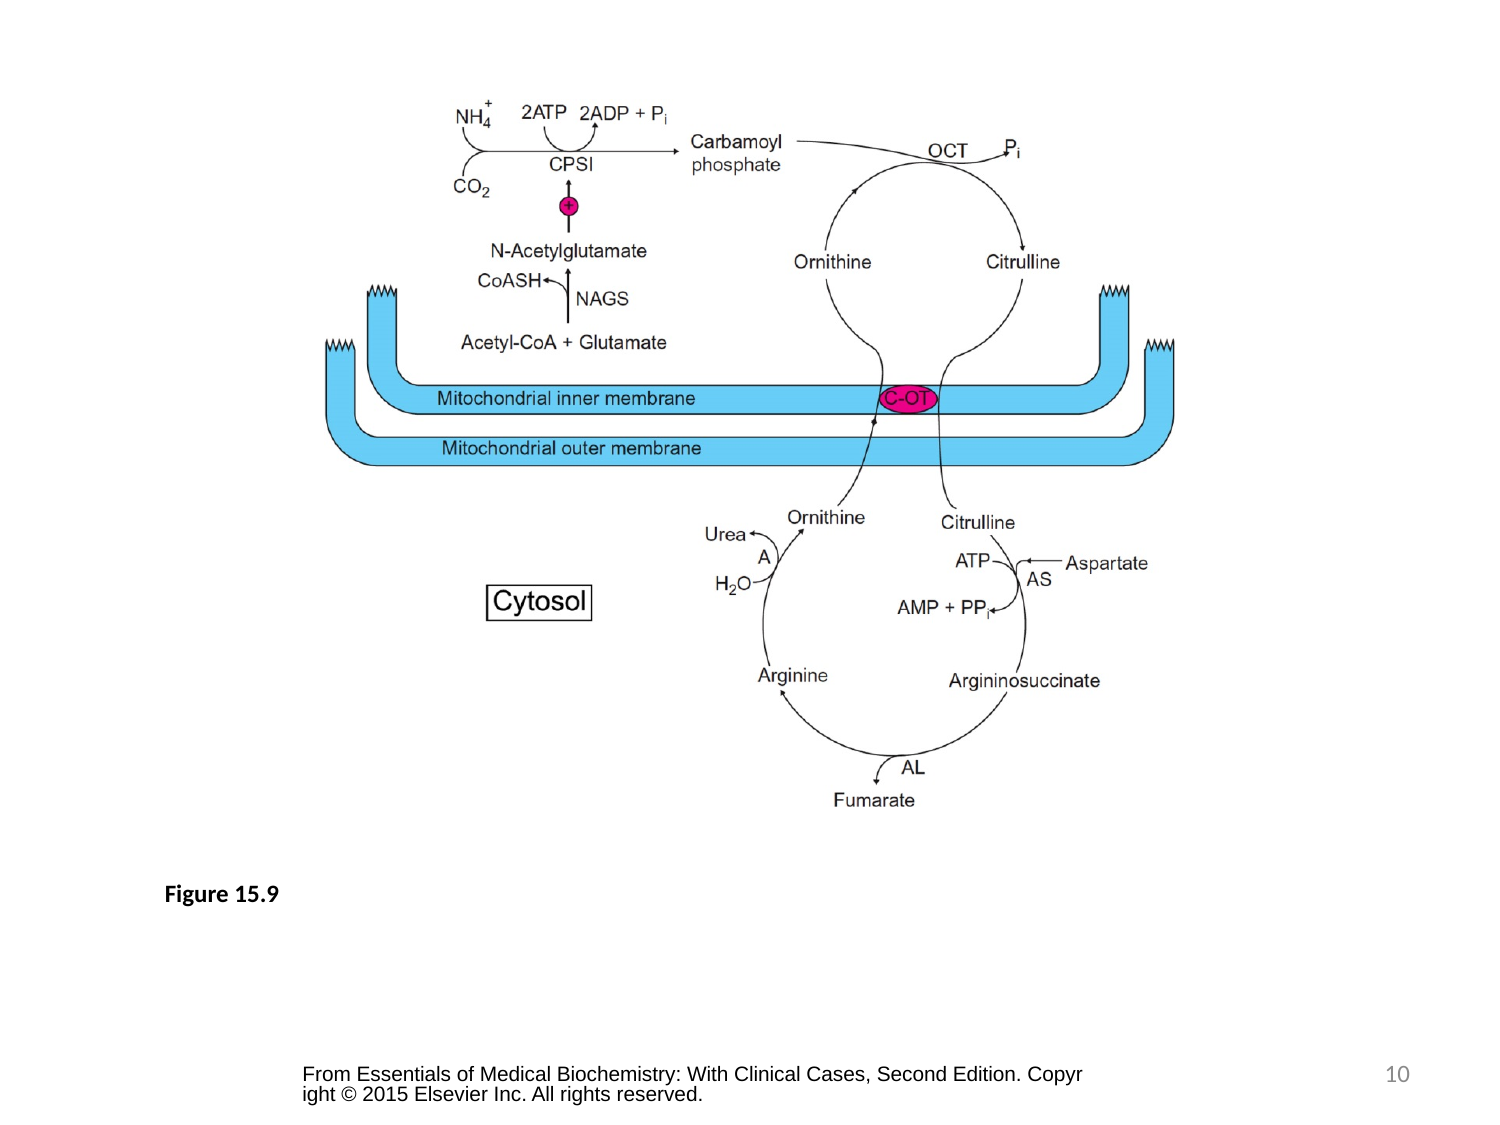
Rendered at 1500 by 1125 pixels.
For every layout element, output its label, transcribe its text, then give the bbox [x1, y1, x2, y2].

picture [324, 99, 1176, 808]
footer From Essentials of Medical Biochemistry: With Clinical Cases, Second Edition. Copyright © 2015 Elsevier Inc. All rights reserved. [287, 1042, 1100, 1103]
text_box Figure 15.9 [150, 870, 325, 915]
slide_number 10 [1100, 1042, 1425, 1103]
